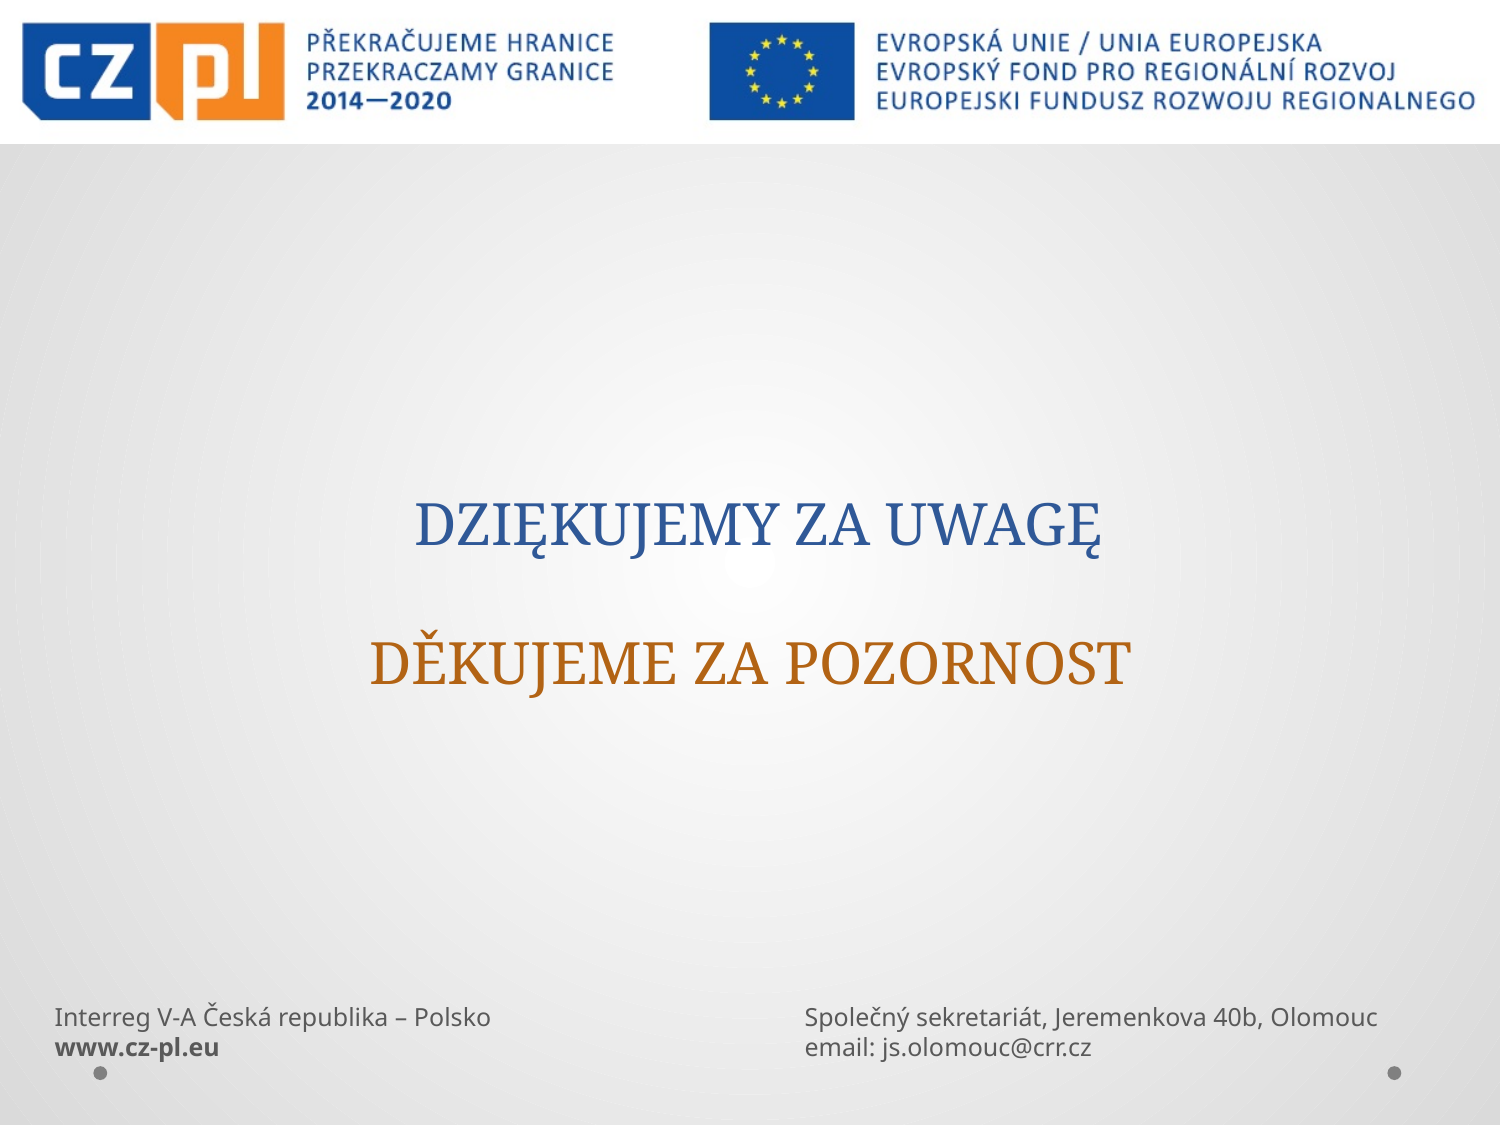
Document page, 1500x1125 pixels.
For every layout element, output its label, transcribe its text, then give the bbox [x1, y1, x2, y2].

title DZIĘKUJEMY ZA UWAGĘ DĚKUJEME ZA POZORNOST [64, 231, 1453, 705]
footer Interreg V-A Česká republika – Polsko Společný sekretariát, Jeremenkova 40b, Olomouc www.cz-pl.eu email: js.olomouc@crr.cz [47, 999, 1453, 1093]
picture [0, 0, 1500, 144]
